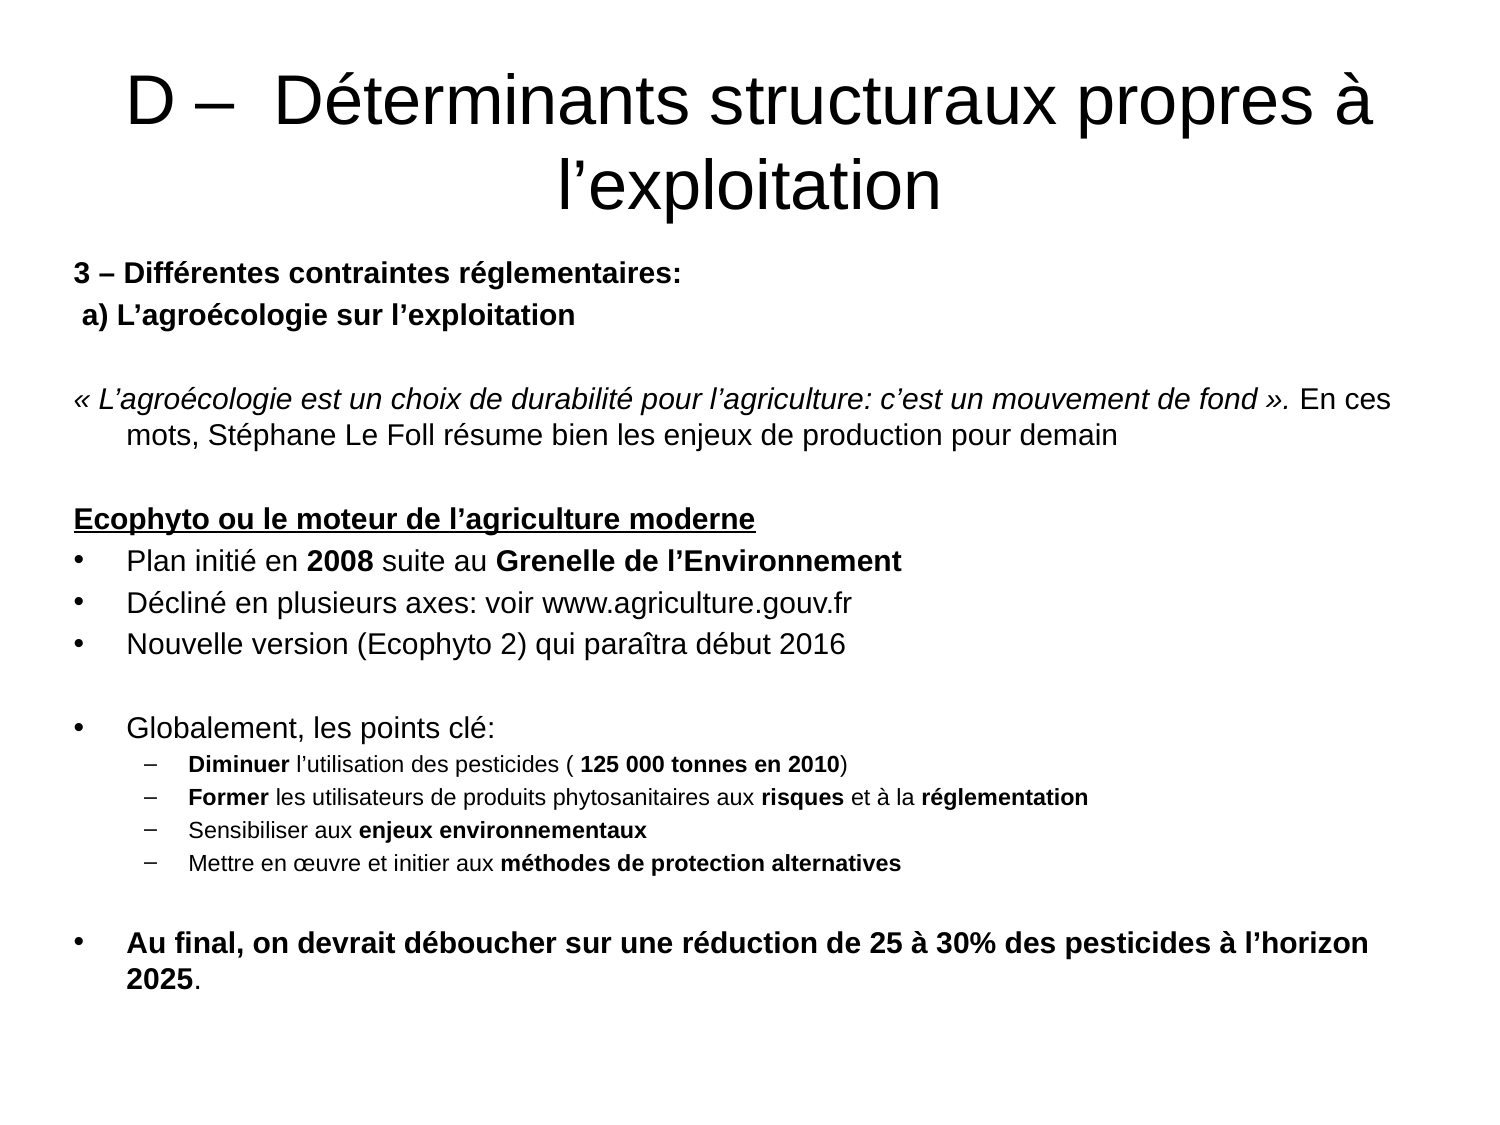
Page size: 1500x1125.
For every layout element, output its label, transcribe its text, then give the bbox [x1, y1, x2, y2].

title D – Déterminants structuraux propres à l’exploitation [75, 45, 1425, 233]
list 3 – Différentes contraintes réglementaires: a) L’agroécologie sur l’exploitation « L’agroécologie est un choix de durabilité pour l’agriculture: c’est un mouvement de fond ». En ces mots, Stéphane Le Foll résume bien les enjeux de production pour demain Ecophyto ou le moteur de l’agriculture moderne Plan initié en 2008 suite au Grenelle de l’Environnement Décliné en plusieurs axes: voir www.agriculture.gouv.fr Nouvelle version (Ecophyto 2) qui paraîtra début 2016 Globalement, les points clé: Diminuer l’utilisation des pesticides ( 125 000 tonnes en 2010) Former les utilisateurs de produits phytosanitaires aux risques et à la réglementation Sensibiliser aux enjeux environnementaux Mettre en œuvre et initier aux méthodes de protection alternatives Au final, on devrait déboucher sur une réduction de 25 à 30% des pesticides à l’horizon 2025. [58, 246, 1425, 1005]
